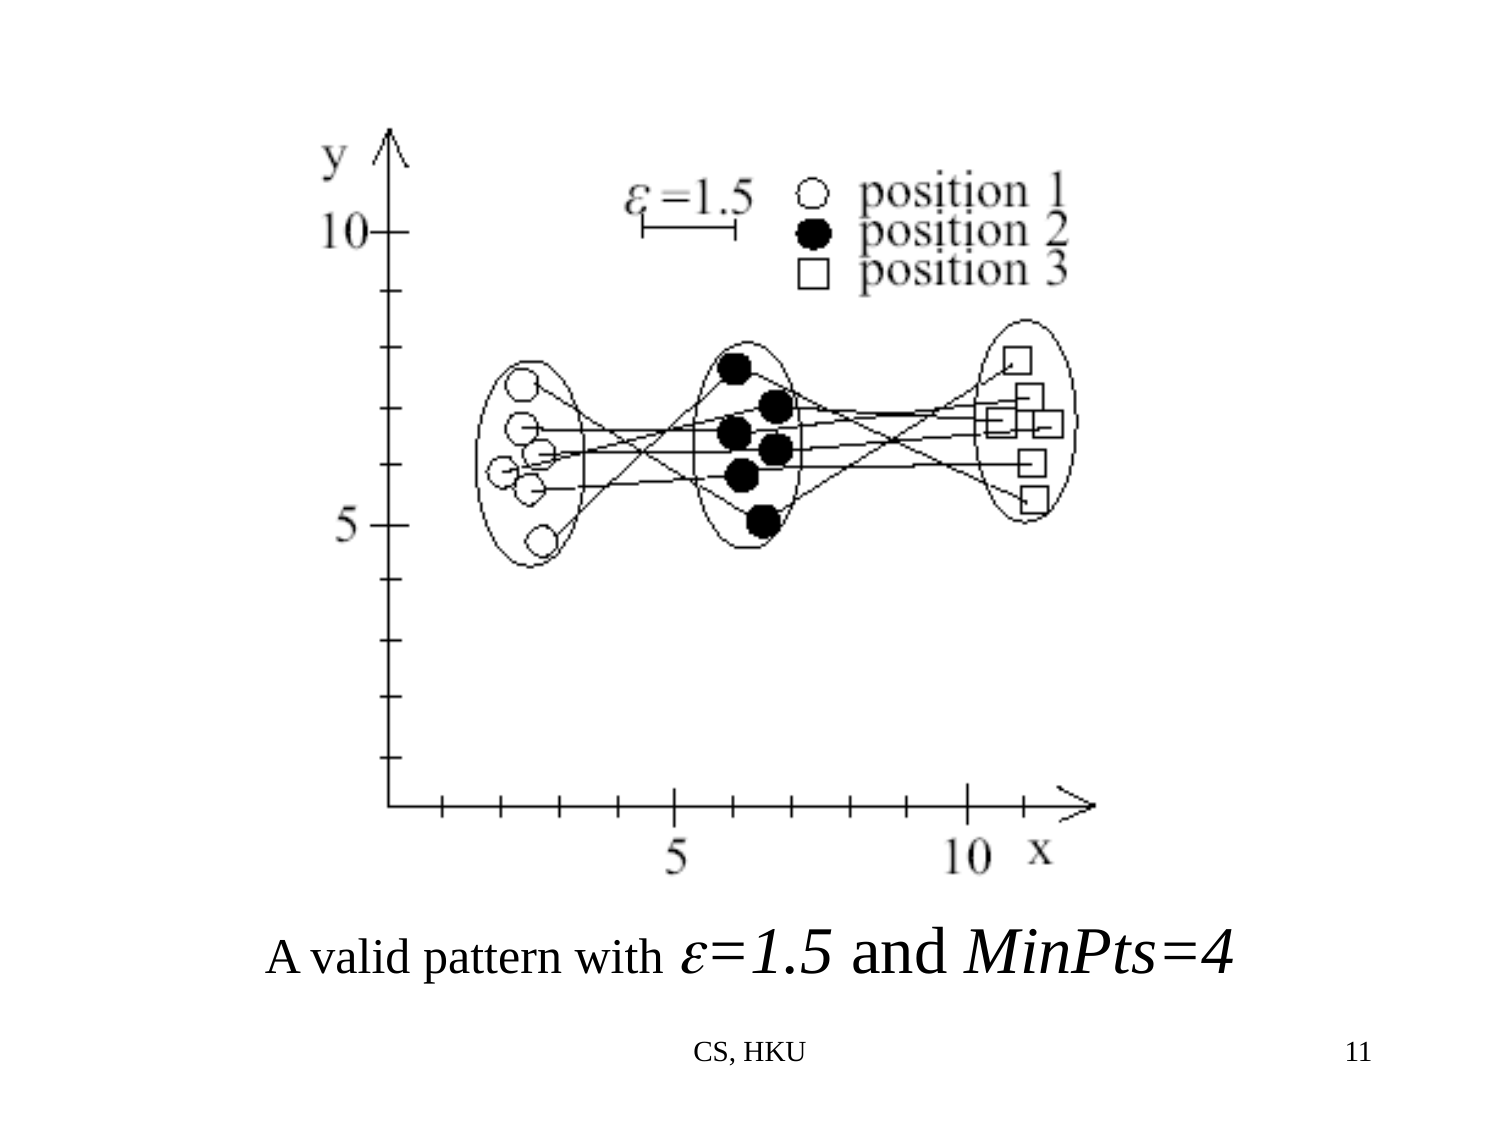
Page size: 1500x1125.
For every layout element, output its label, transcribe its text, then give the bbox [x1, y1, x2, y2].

slide_number 11 [1074, 1024, 1388, 1101]
footer CS, HKU [512, 1024, 988, 1101]
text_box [299, 112, 1138, 900]
text_box A valid pattern with =1.5 and MinPts=4 [249, 899, 1275, 995]
